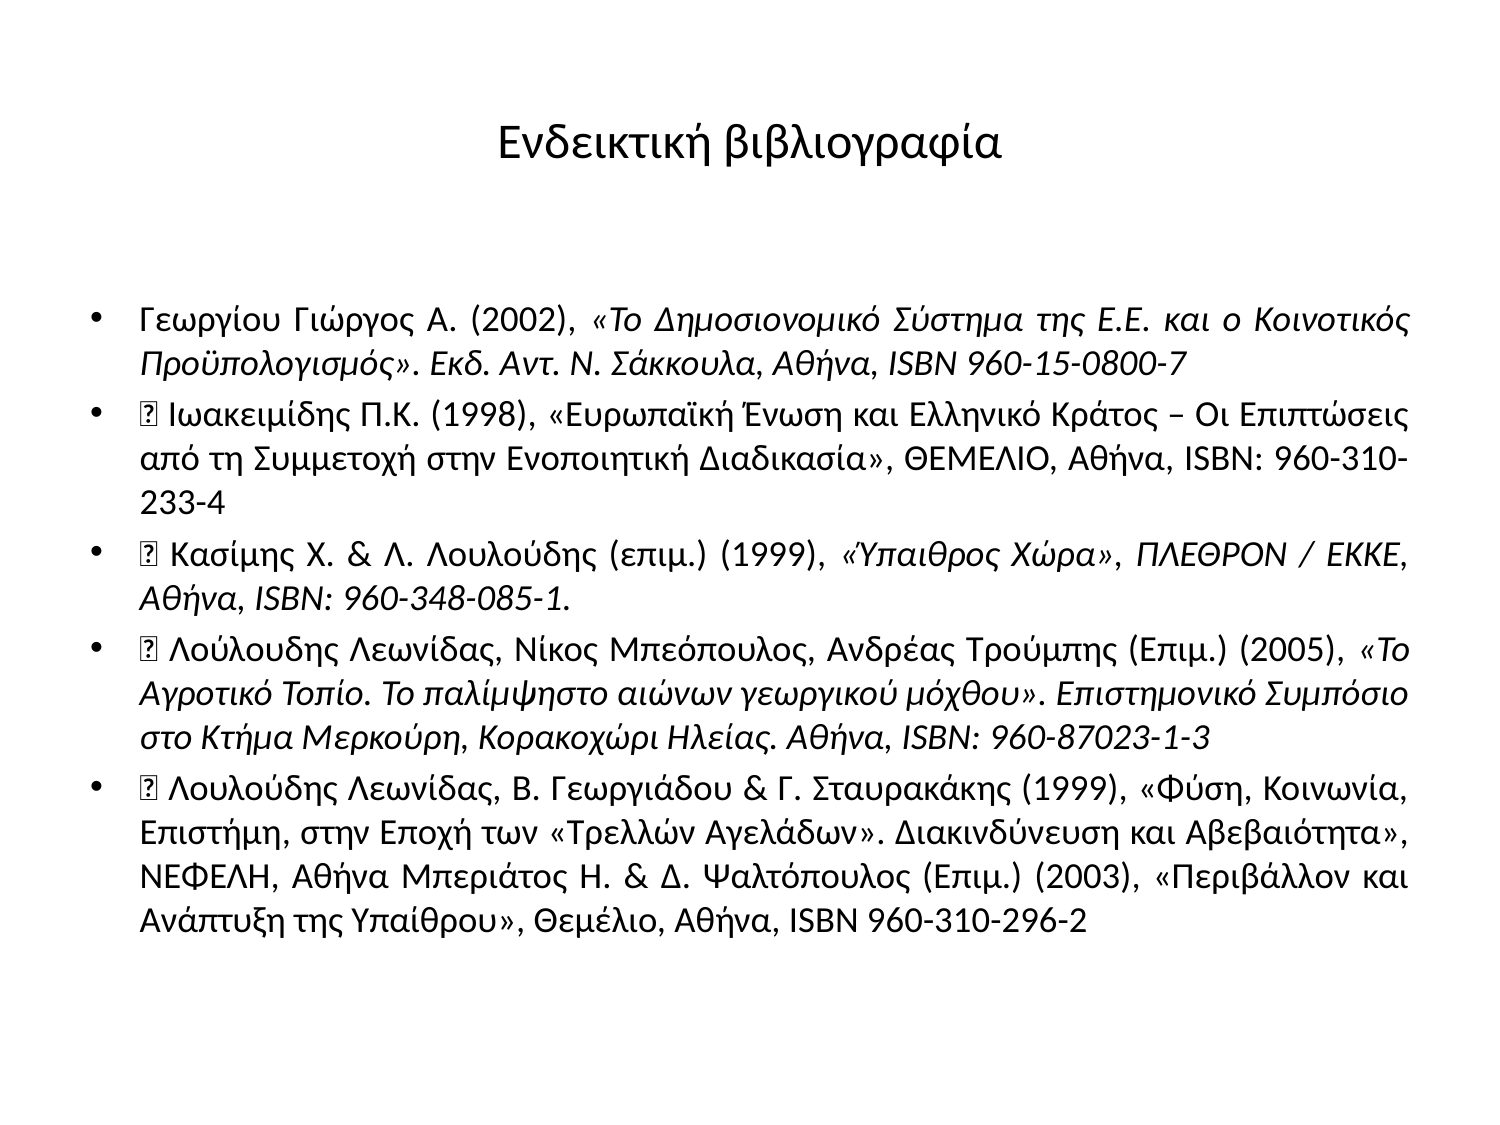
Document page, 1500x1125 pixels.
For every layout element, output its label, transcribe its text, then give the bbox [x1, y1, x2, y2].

list Γεωργίου Γιώργος Α. (2002), «Το Δημοσιονομικό Σύστημα της Ε.Ε. και ο Κοινοτικός Προϋπολογισμός». Εκδ. Αντ. Ν. Σάκκουλα, Αθήνα, ISBN 960-15-0800-7 􀂃 Ιωακειμίδης Π.Κ. (1998), «Ευρωπαϊκή Ένωση και Ελληνικό Κράτος – Οι Επιπτώσεις από τη Συμμετοχή στην Ενοποιητική Διαδικασία», ΘΕΜΕΛΙΟ, Αθήνα, ISBN: 960-310-233-4 􀂃 Κασίμης Χ. & Λ. Λουλούδης (επιμ.) (1999), «Ύπαιθρος Χώρα», ΠΛΕΘΡΟΝ / ΕΚΚΕ, Αθήνα, ISBN: 960-348-085-1. 􀂃 Λούλουδης Λεωνίδας, Νίκος Μπεόπουλος, Ανδρέας Τρούμπης (Επιμ.) (2005), «Το Αγροτικό Τοπίο. Το παλίμψηστο αιώνων γεωργικού μόχθου». Επιστημονικό Συμπόσιο στο Κτήμα Μερκούρη, Κορακοχώρι Ηλείας. Αθήνα, ISBN: 960-87023-1-3 􀂃 Λουλούδης Λεωνίδας, Β. Γεωργιάδου & Γ. Σταυρακάκης (1999), «Φύση, Κοινωνία, Επιστήμη, στην Εποχή των «Τρελλών Αγελάδων». Διακινδύνευση και Αβεβαιότητα», ΝΕΦΕΛΗ, Αθήνα Μπεριάτος Η. & Δ. Ψαλτόπουλος (Επιμ.) (2003), «Περιβάλλον και Ανάπτυξη της Υπαίθρου», Θεμέλιο, Αθήνα, ISBN 960-310-296-2 [75, 262, 1425, 1005]
title Ενδεικτική βιβλιογραφία [75, 45, 1425, 233]
